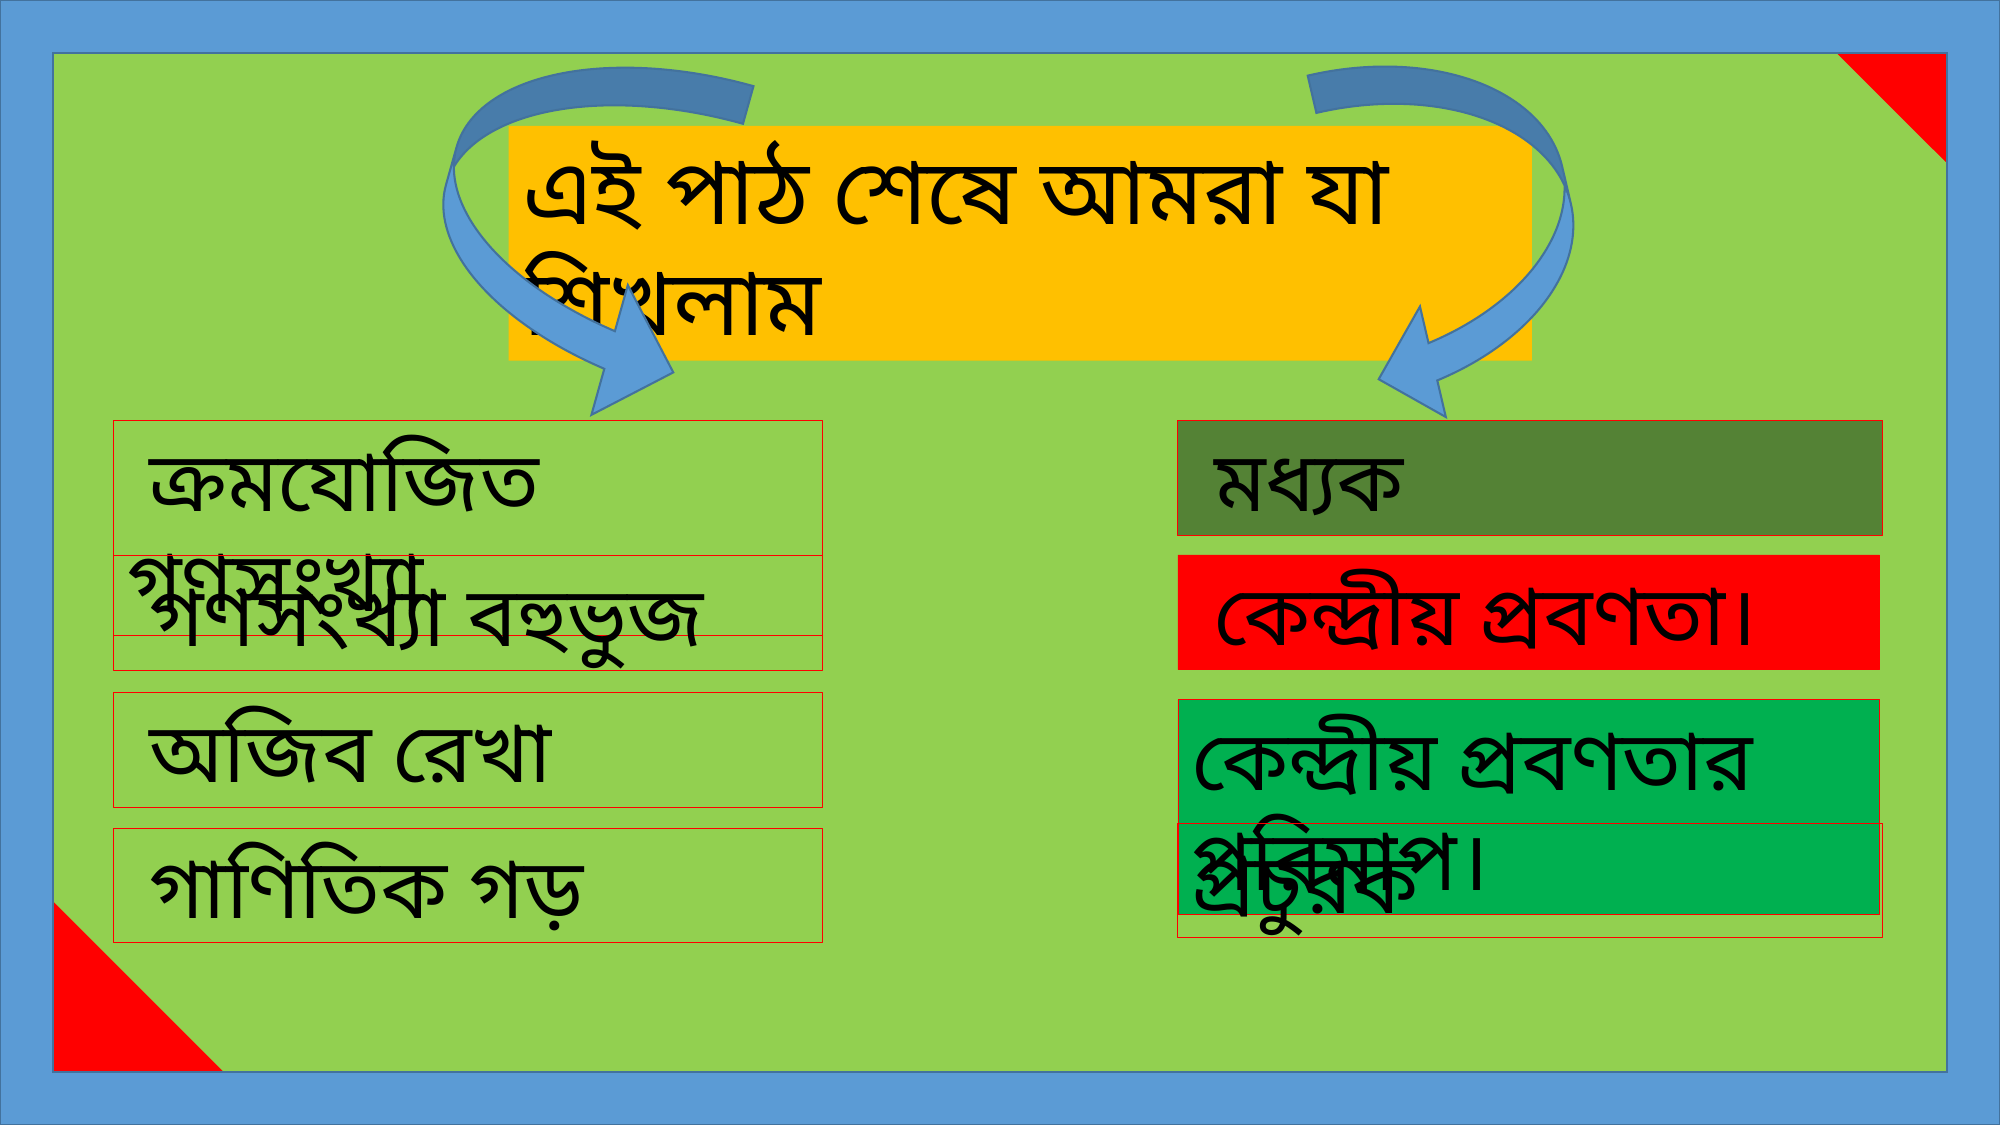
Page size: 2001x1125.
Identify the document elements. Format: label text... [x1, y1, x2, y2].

text_box অজিব রেখা [112, 692, 823, 807]
text_box এই পাঠ শেষে আমরা যা শিখলাম [508, 125, 1532, 361]
text_box [54, 54, 1946, 1071]
text_box গণসংখ্যা বহুভুজ [112, 555, 823, 671]
text_box কেন্দ্রীয় প্রবণতার পরিমাপ। [1177, 699, 1880, 823]
text_box কেন্দ্রীয় প্রবণতা। [1177, 554, 1880, 670]
text_box ক্রমযোজিত গণসংখ্যা [112, 420, 823, 555]
text_box [1306, 65, 1575, 420]
text_box [0, 0, 2000, 1125]
text_box প্রচুরক [1177, 823, 1883, 938]
text_box গাণিতিক গড় [112, 828, 823, 943]
text_box মধ্যক [1177, 420, 1883, 536]
text_box [442, 66, 755, 417]
